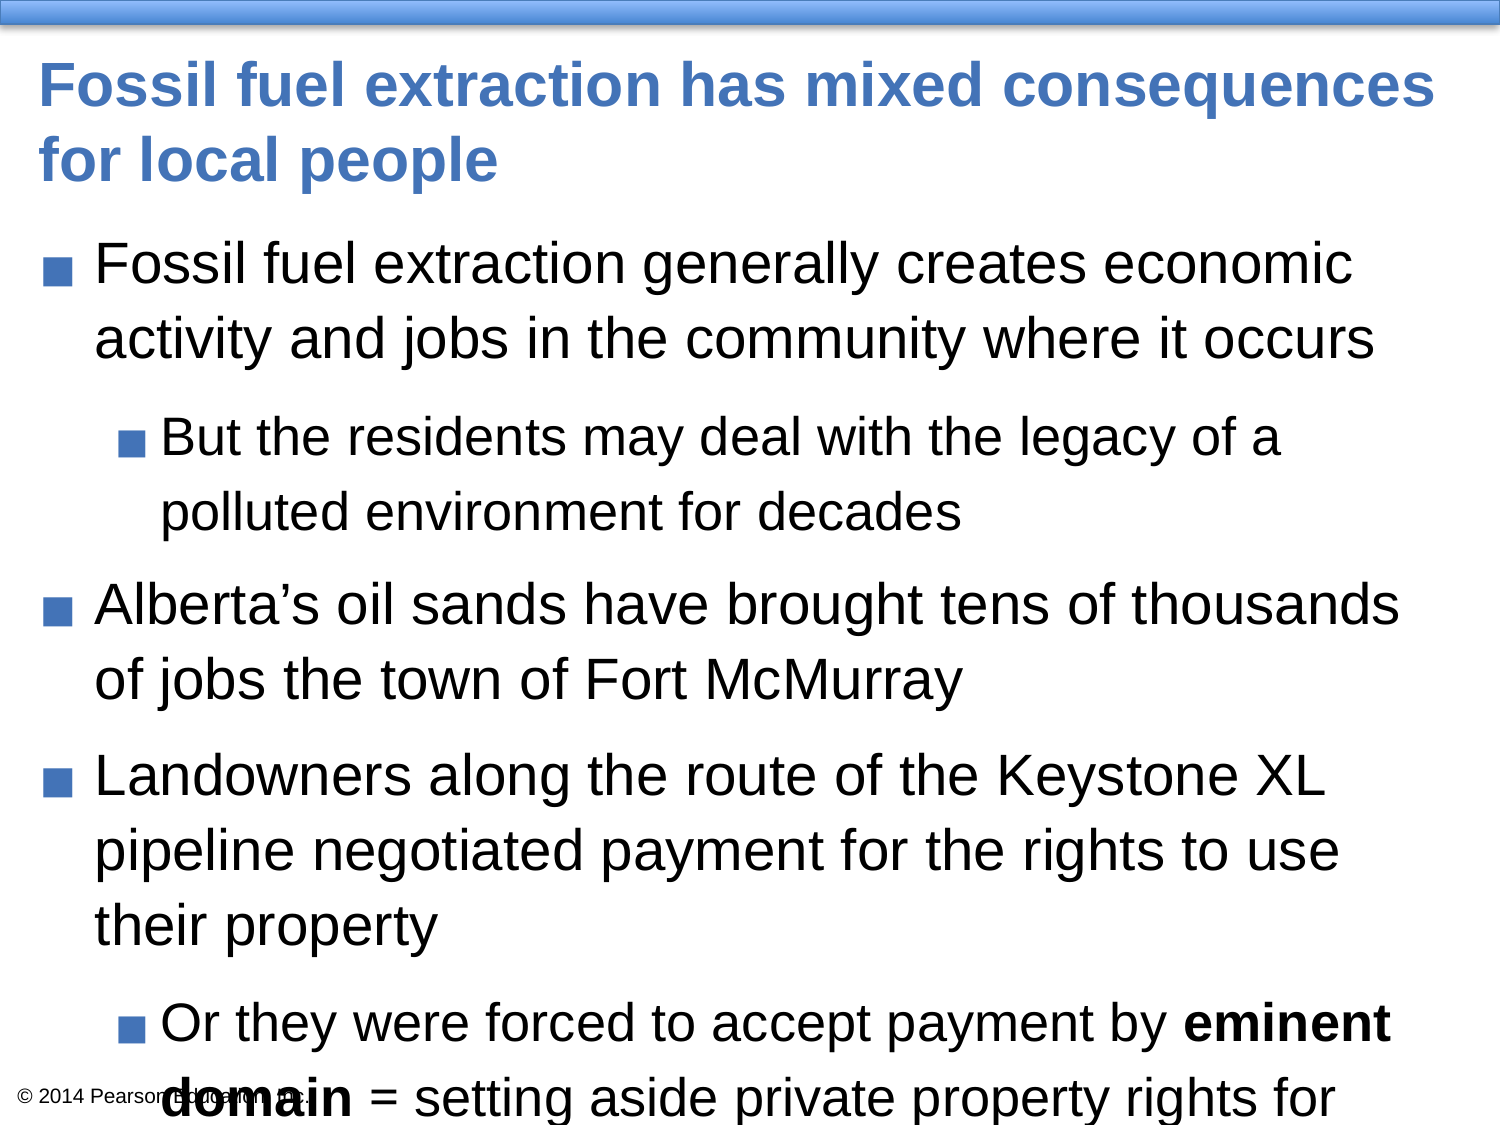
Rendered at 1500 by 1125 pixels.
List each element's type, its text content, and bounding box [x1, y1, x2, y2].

title Fossil fuel extraction has mixed consequences for local people [23, 36, 1476, 213]
list Fossil fuel extraction generally creates economic activity and jobs in the community where it occurs But the residents may deal with the legacy of a polluted environment for decades Alberta’s oil sands have brought tens of thousands of jobs the town of Fort McMurray Landowners along the route of the Keystone XL pipeline negotiated payment for the rights to use their property Or they were forced to accept payment by eminent domain = setting aside private property rights for projects that are for the public good [23, 213, 1476, 1075]
